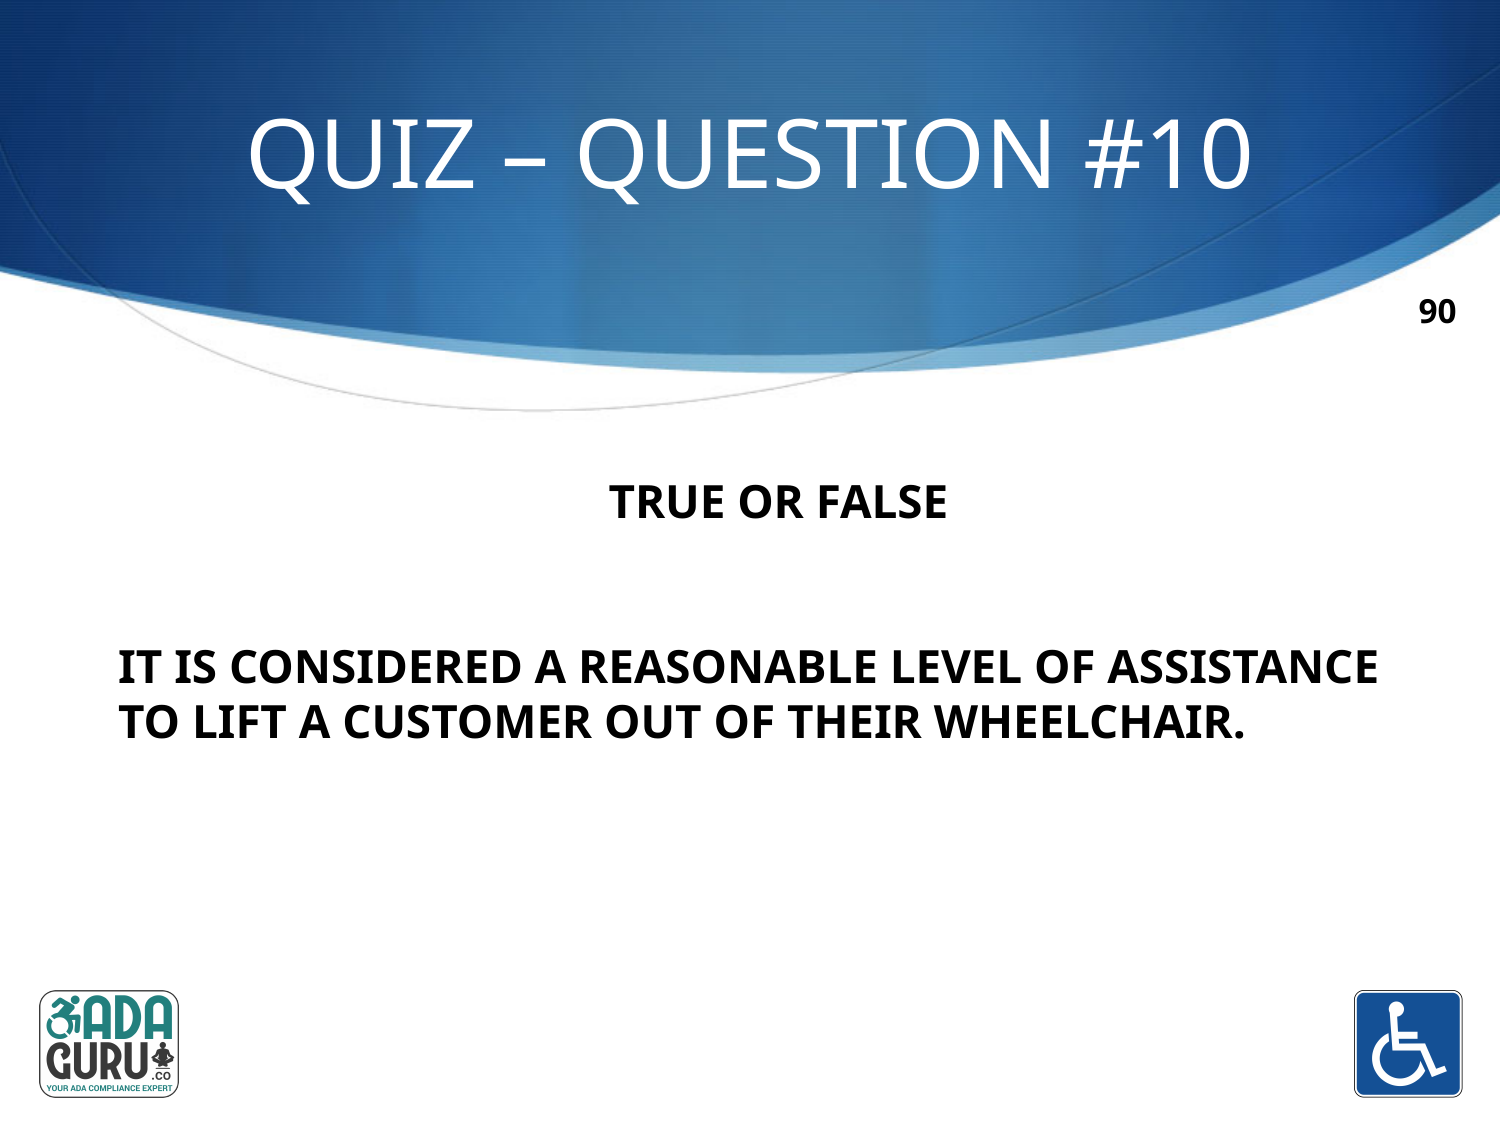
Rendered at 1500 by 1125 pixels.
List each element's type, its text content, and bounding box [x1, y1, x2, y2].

list TRUE OR FALSE IT IS CONSIDERED A REASONABLE LEVEL OF ASSISTANCE TO LIFT A CUSTOMER OUT OF THEIR WHEELCHAIR. [103, 465, 1454, 868]
slide_number 90 [1393, 282, 1482, 343]
picture [0, 0, 1500, 1125]
title QUIZ – QUESTION #10 [75, 56, 1425, 245]
